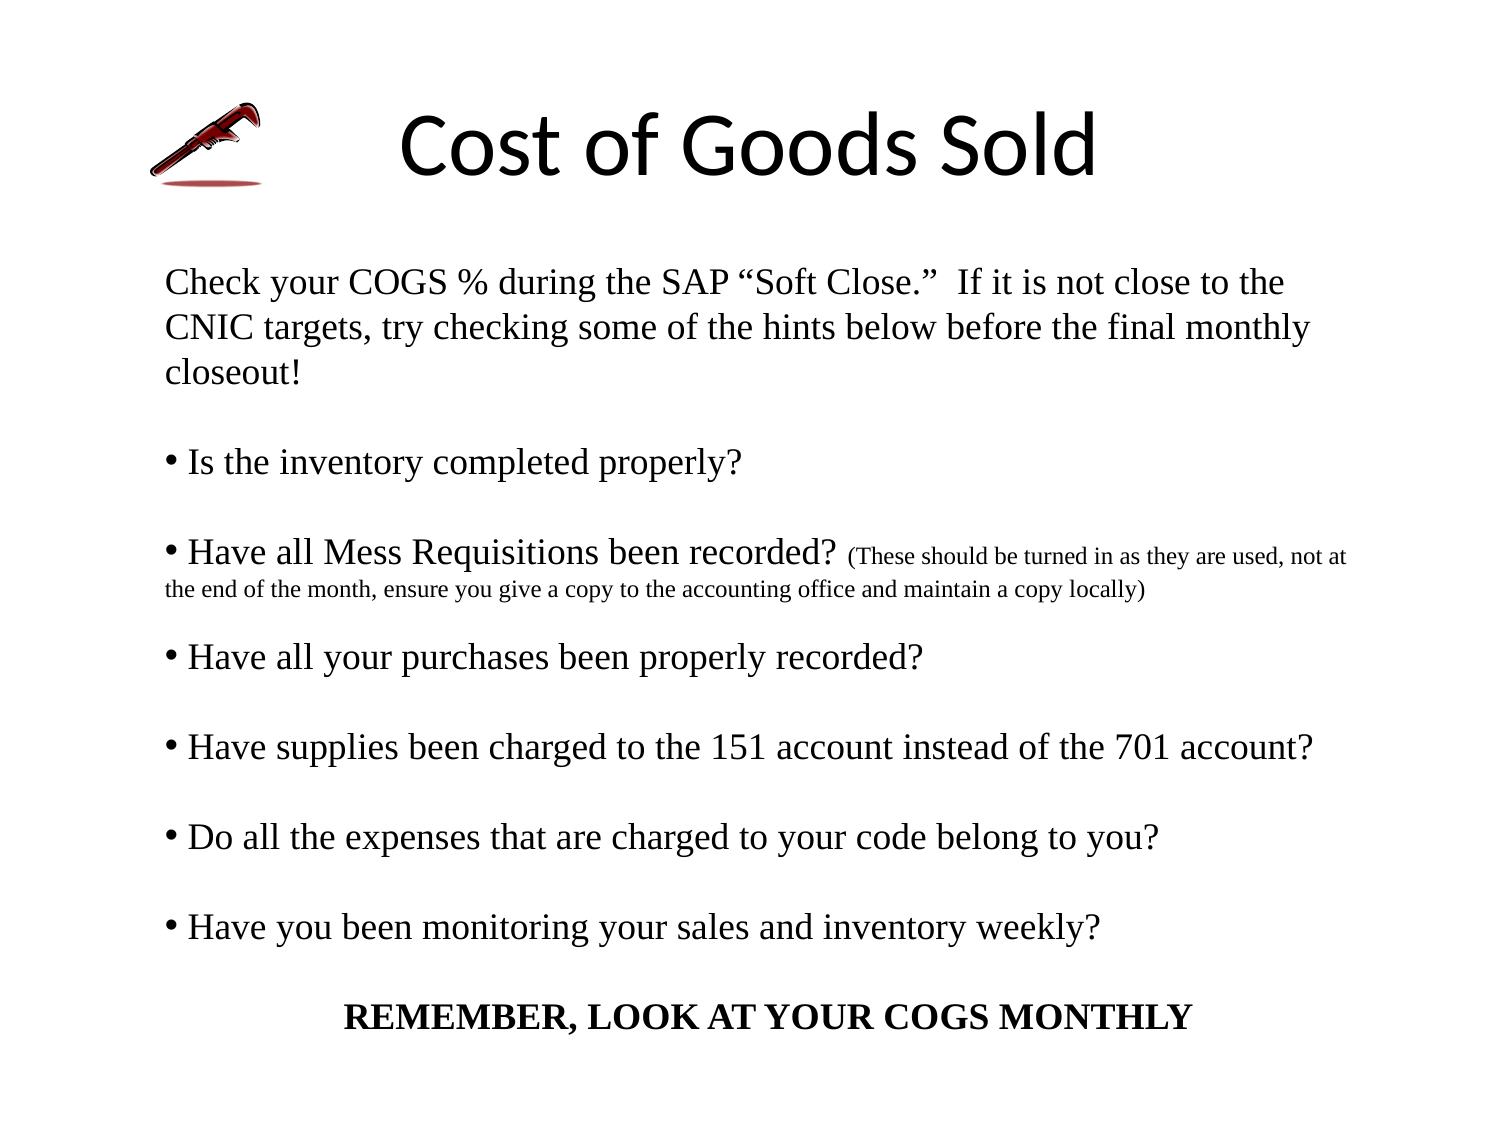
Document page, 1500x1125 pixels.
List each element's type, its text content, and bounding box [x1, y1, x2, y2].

title Cost of Goods Sold [75, 45, 1425, 233]
picture [149, 99, 263, 188]
text_box Check your COGS % during the SAP “Soft Close.” If it is not close to the CNIC targets, try checking some of the hints below before the final monthly closeout! Is the inventory completed properly? Have all Mess Requisitions been recorded? (These should be turned in as they are used, not at the end of the month, ensure you give a copy to the accounting office and maintain a copy locally) Have all your purchases been properly recorded? Have supplies been charged to the 151 account instead of the 701 account? Do all the expenses that are charged to your code belong to you? Have you been monitoring your sales and inventory weekly? REMEMBER, LOOK AT YOUR COGS MONTHLY [150, 249, 1388, 1125]
